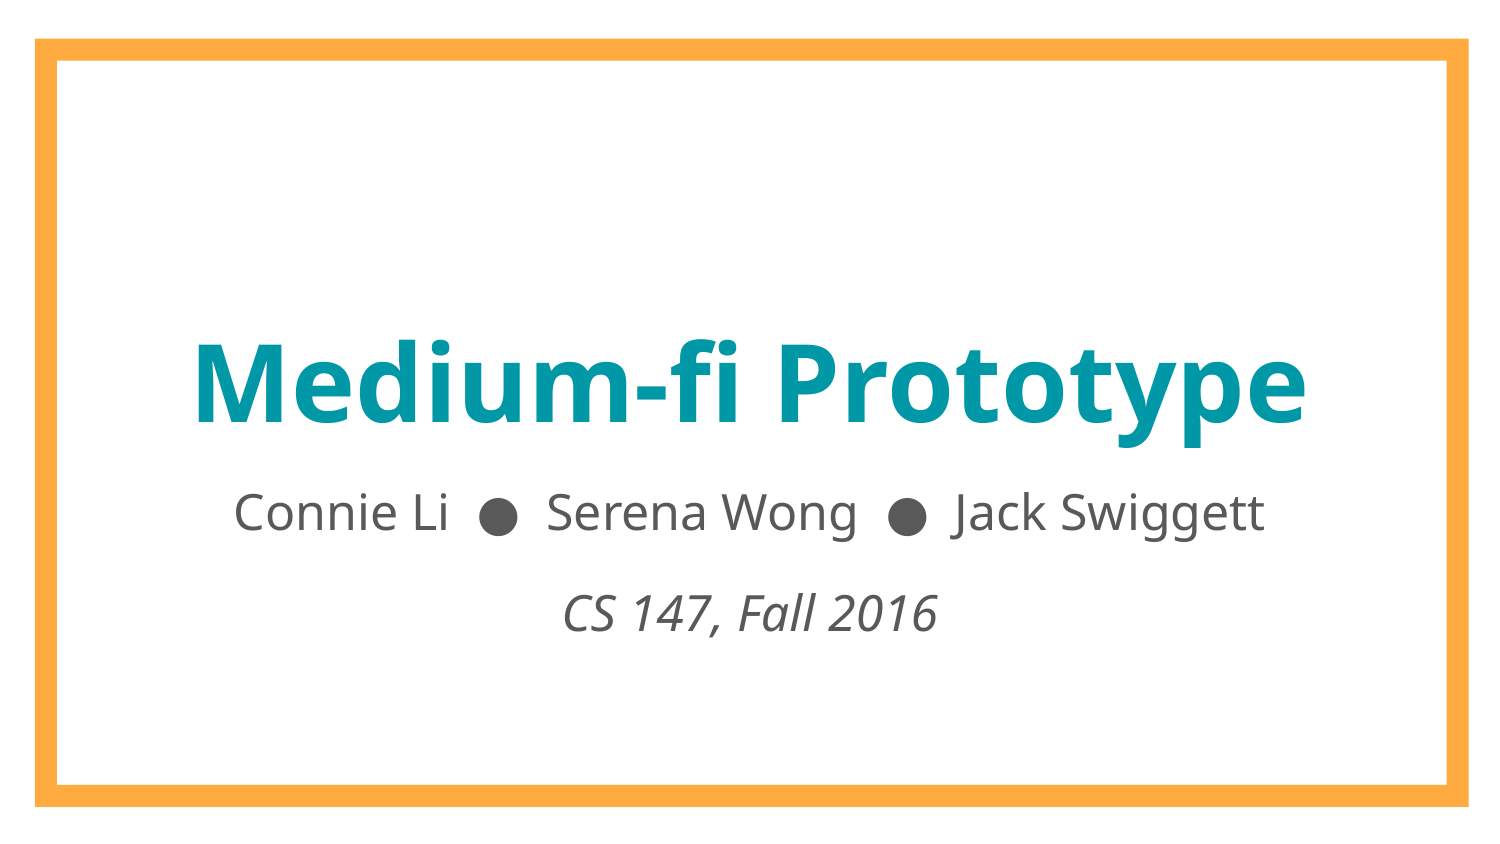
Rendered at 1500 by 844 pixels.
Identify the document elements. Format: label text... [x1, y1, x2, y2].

subtitle Connie Li ● Serena Wong ● Jack Swiggett CS 147, Fall 2016 [51, 464, 1449, 595]
title Medium-fi Prototype [51, 122, 1449, 459]
